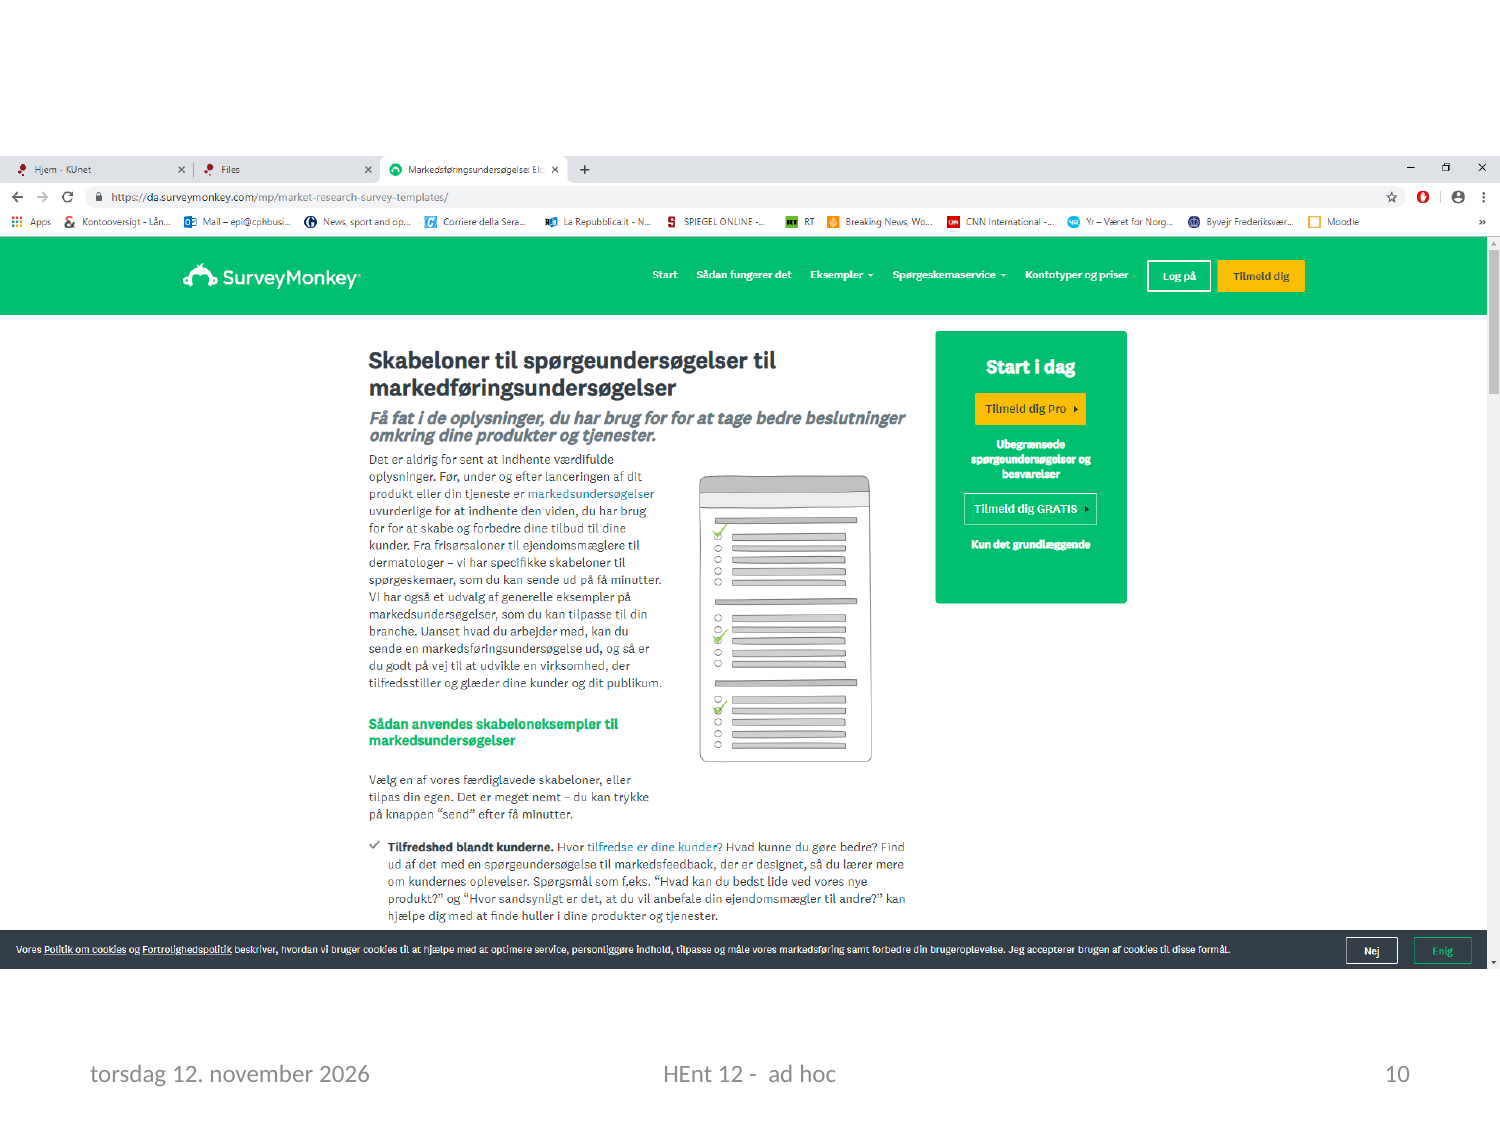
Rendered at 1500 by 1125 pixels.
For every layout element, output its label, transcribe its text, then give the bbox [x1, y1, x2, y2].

slide_number 10 [1074, 1042, 1425, 1103]
picture [0, 155, 1500, 969]
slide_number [75, 1042, 425, 1103]
footer HEnt 12 - ad hoc [512, 1042, 988, 1103]
